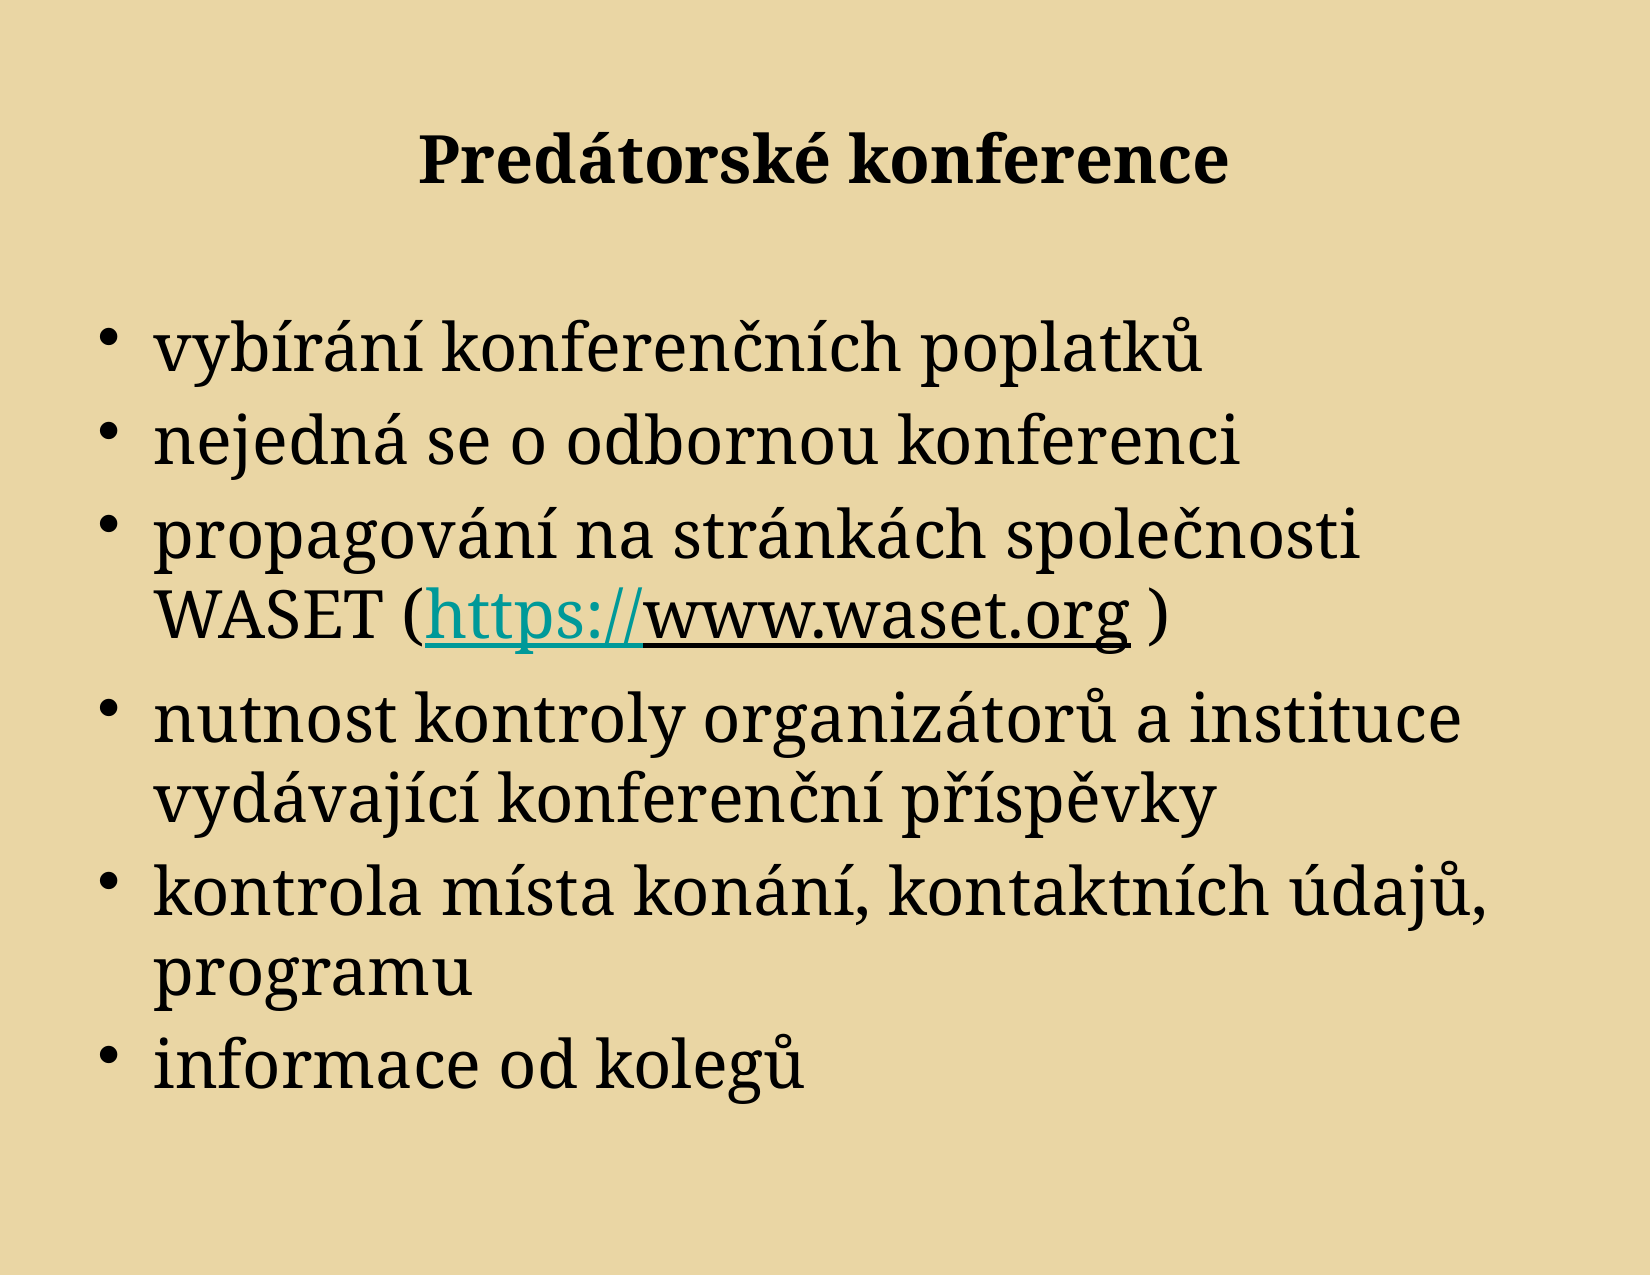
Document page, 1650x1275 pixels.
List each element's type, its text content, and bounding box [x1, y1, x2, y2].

list vybírání konferenčních poplatků nejedná se o odbornou konferenci propagování na stránkách společnosti WASET (https://www.waset.org ) nutnost kontroly organizátorů a instituce vydávající konferenční příspěvky kontrola místa konání, kontaktních údajů, programu informace od kolegů [82, 297, 1568, 1139]
title Predátorské konference [82, 51, 1568, 264]
